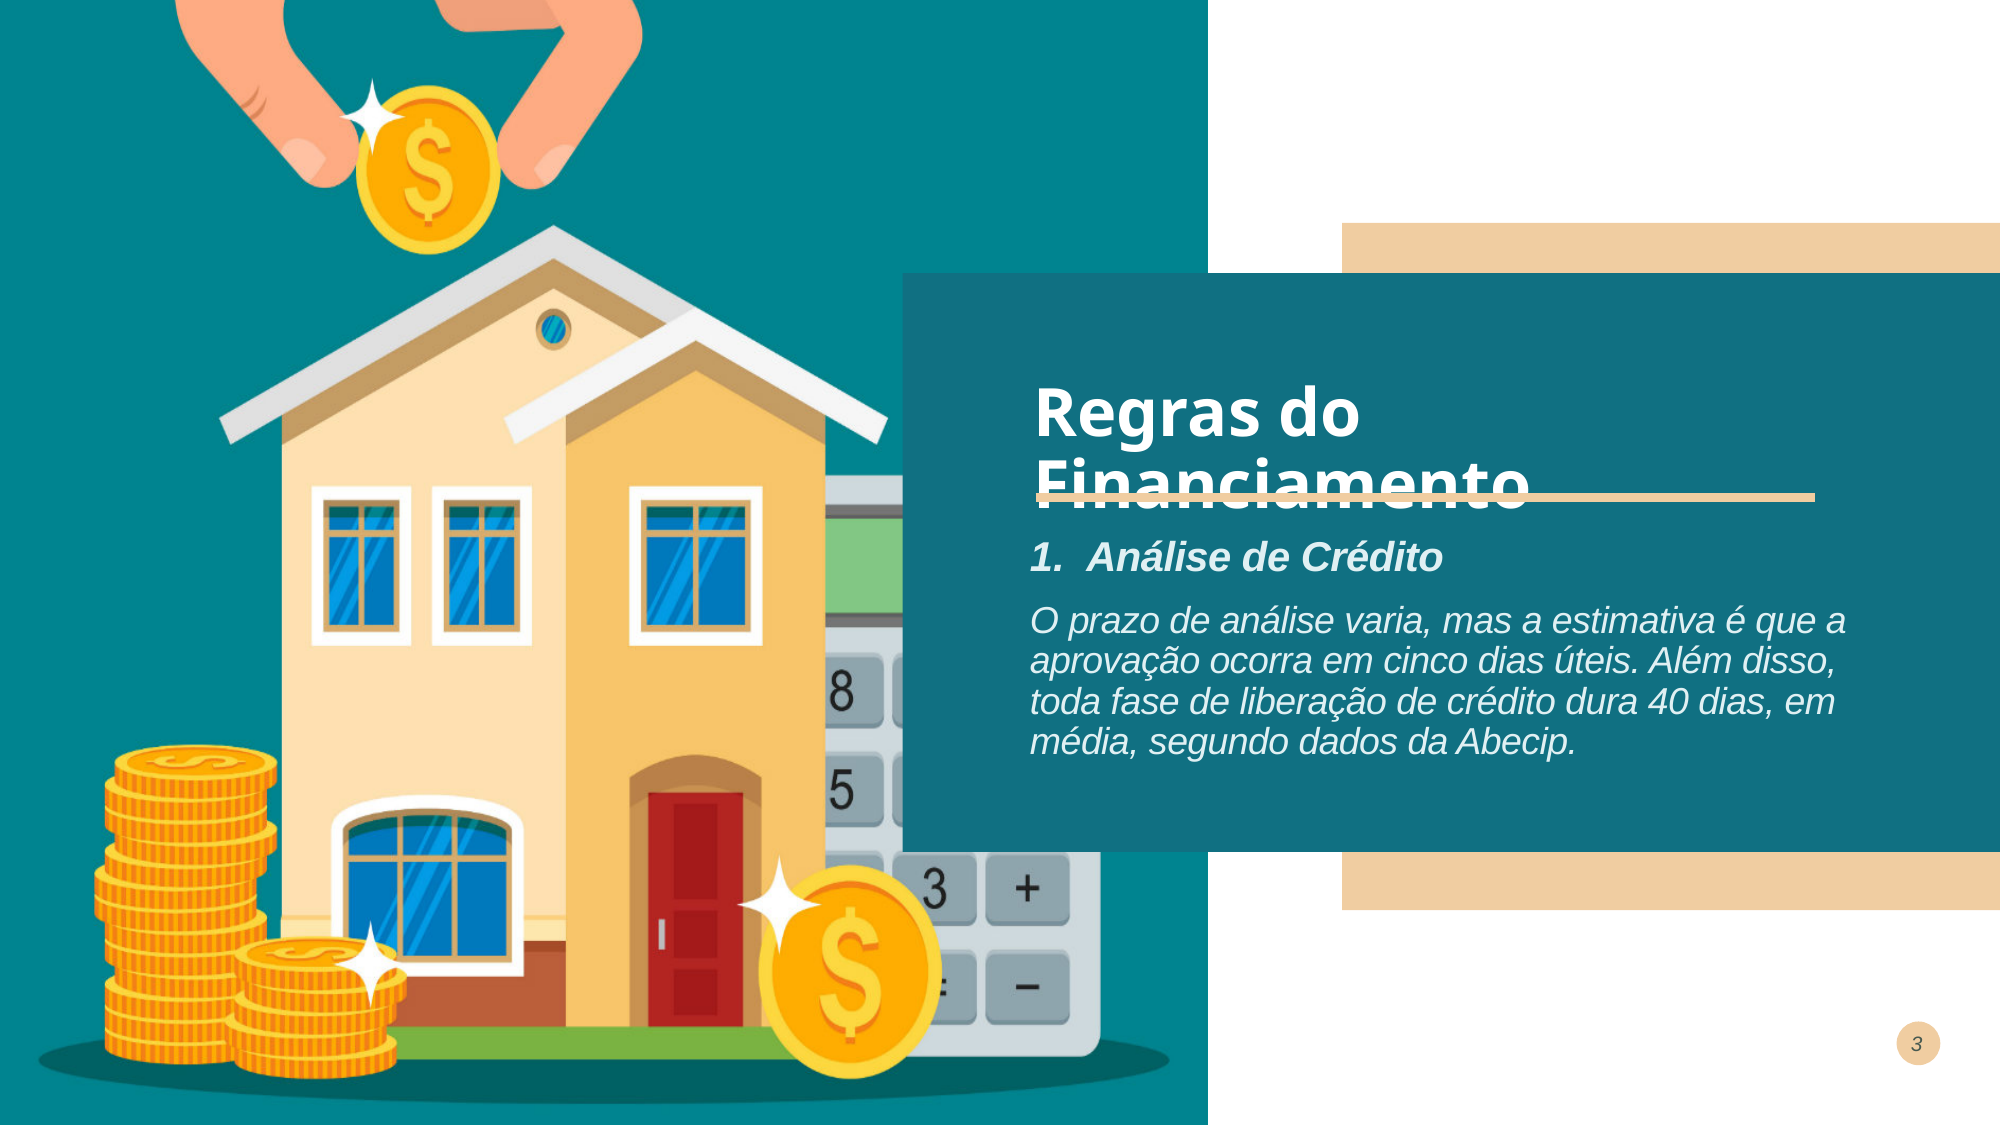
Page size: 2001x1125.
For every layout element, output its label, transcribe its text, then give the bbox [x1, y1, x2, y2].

text_box [1342, 852, 2000, 911]
picture [0, 0, 1208, 1125]
text_box [1342, 222, 2000, 273]
slide_number 3 [1878, 1012, 1938, 1073]
text_box [1208, 273, 2000, 852]
title Regras do Financiamento [1208, 382, 1866, 520]
text_box Análise de Crédito O prazo de análise varia, mas a estimativa é que a aprovação ocorra em cinco dias úteis. Além disso, toda fase de liberação de crédito dura 40 dias, em média, segundo dados da Abecip. [1208, 527, 1866, 791]
